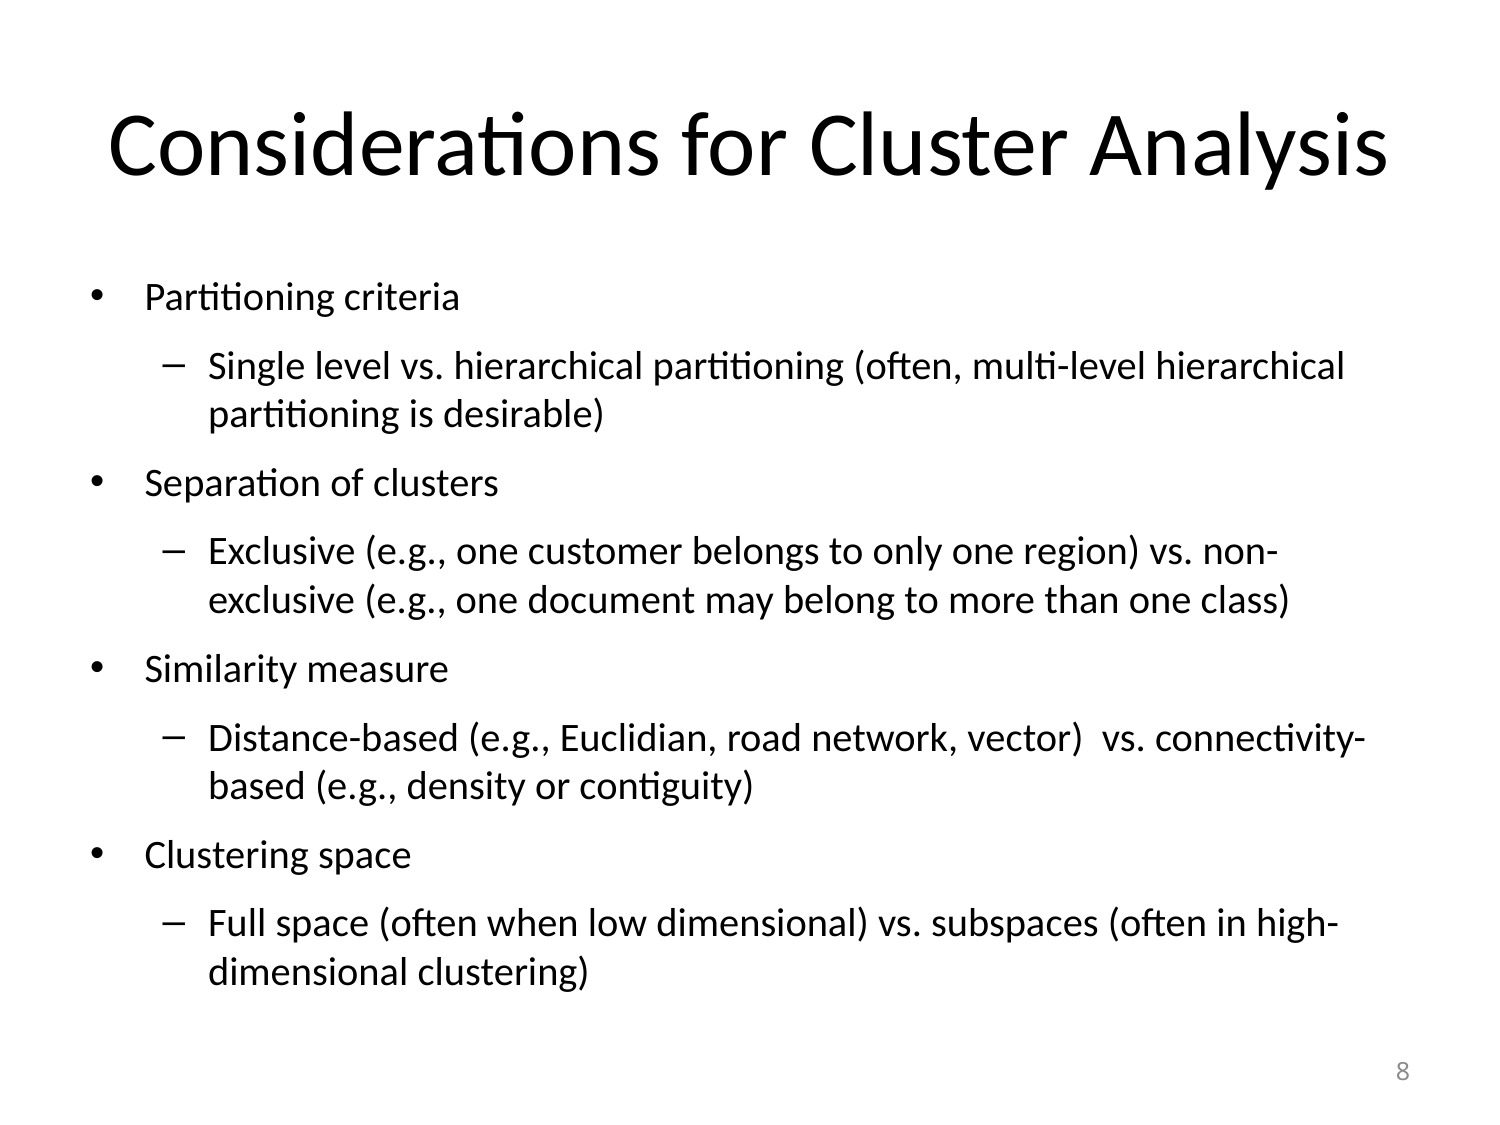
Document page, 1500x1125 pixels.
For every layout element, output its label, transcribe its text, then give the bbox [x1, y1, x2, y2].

slide_number 8 [1074, 1042, 1425, 1103]
list Partitioning criteria Single level vs. hierarchical partitioning (often, multi-level hierarchical partitioning is desirable) Separation of clusters Exclusive (e.g., one customer belongs to only one region) vs. non-exclusive (e.g., one document may belong to more than one class) Similarity measure Distance-based (e.g., Euclidian, road network, vector) vs. connectivity-based (e.g., density or contiguity) Clustering space Full space (often when low dimensional) vs. subspaces (often in high-dimensional clustering) [75, 262, 1425, 1005]
title Considerations for Cluster Analysis [75, 45, 1425, 233]
